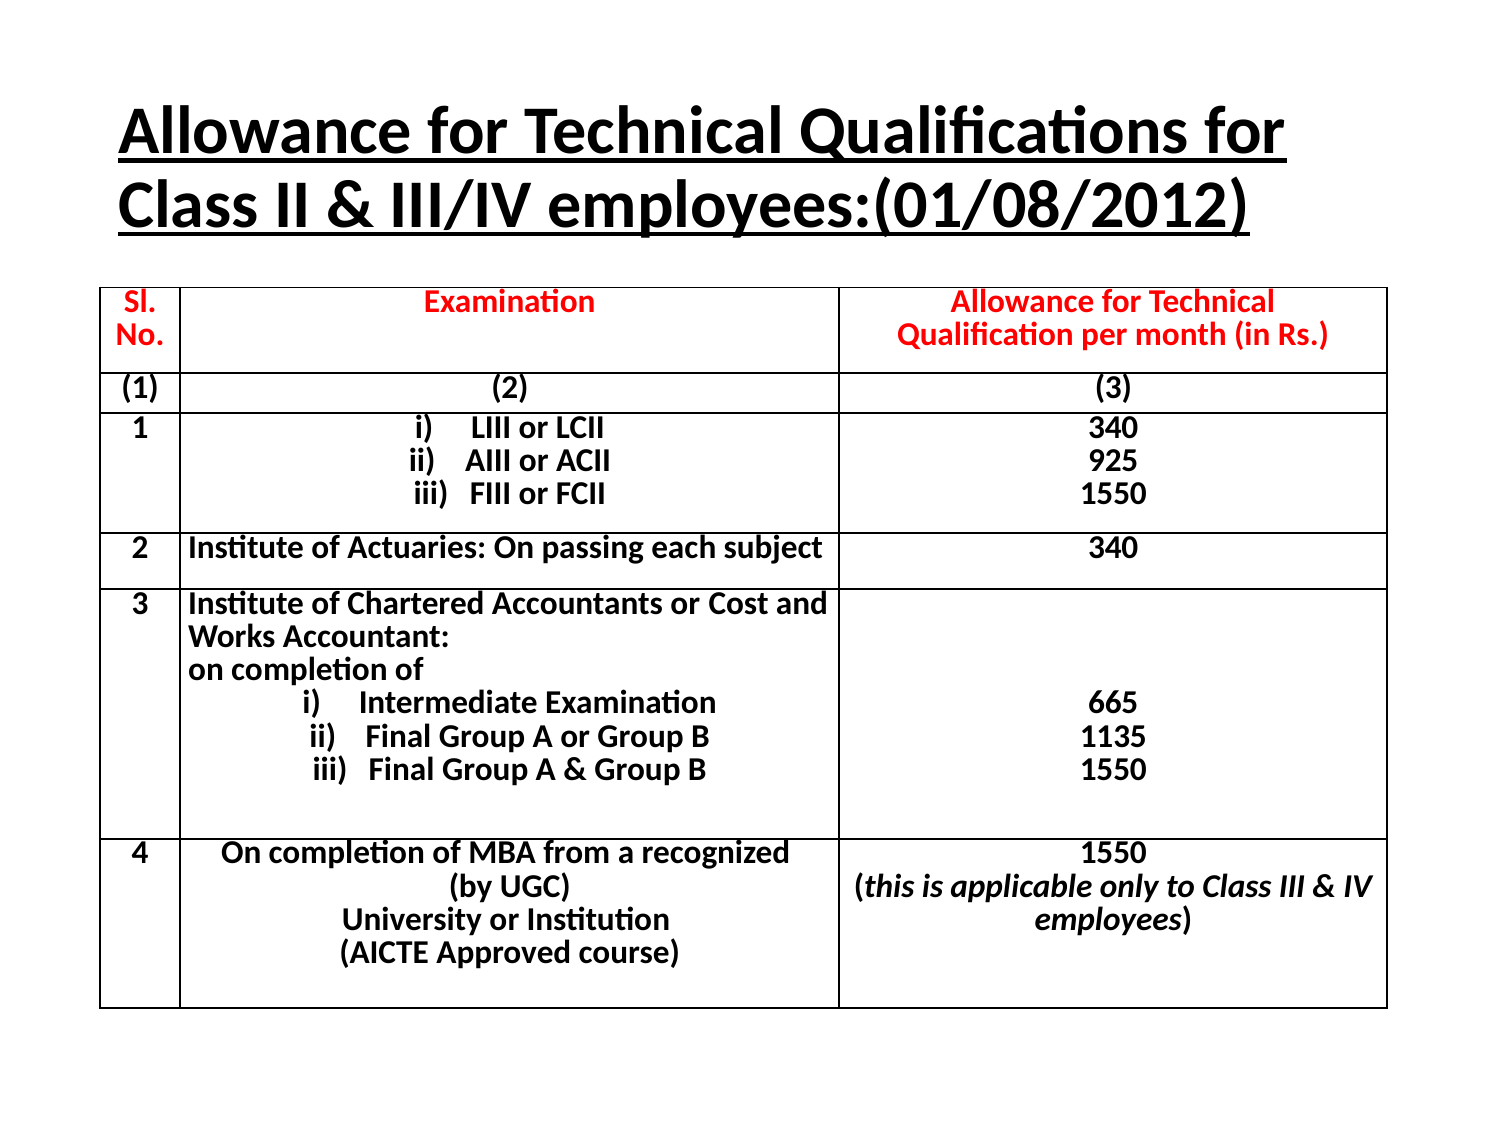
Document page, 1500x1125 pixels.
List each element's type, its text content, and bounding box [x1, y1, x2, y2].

table_cell (3) [840, 374, 1386, 412]
table_cell Institute of Actuaries: On passing each subject [181, 534, 838, 588]
table_header Examination [181, 288, 838, 372]
table_cell On completion of MBA from a recognized (by UGC) University or Institution (AICTE Approved course) [181, 840, 838, 1007]
table_cell 1 [101, 414, 179, 532]
table_cell 1550 (this is applicable only to Class III & IV employees) [840, 840, 1386, 1007]
table_cell 340 925 1550 [840, 414, 1386, 532]
table_cell LIII or LCII AIII or ACII FIII or FCII [181, 414, 838, 532]
table_cell 3 [101, 590, 179, 838]
table_cell Institute of Chartered Accountants or Cost and Works Accountant: on completion of Intermediate Examination Final Group A or Group B Final Group A & Group B [181, 590, 838, 838]
table_cell 2 [101, 534, 179, 588]
table_cell (2) [181, 374, 838, 412]
table_cell 340 [840, 534, 1386, 588]
table_cell 4 [101, 840, 179, 1007]
table_cell 665 1135 1550 [840, 590, 1386, 838]
title Allowance for Technical Qualifications for Class II & III/IV employees:(01/08/2012) [103, 59, 1397, 278]
table_header Allowance for Technical Qualification per month (in Rs.) [840, 288, 1386, 372]
table_header Sl. No. [101, 288, 179, 372]
table_cell (1) [101, 374, 179, 412]
